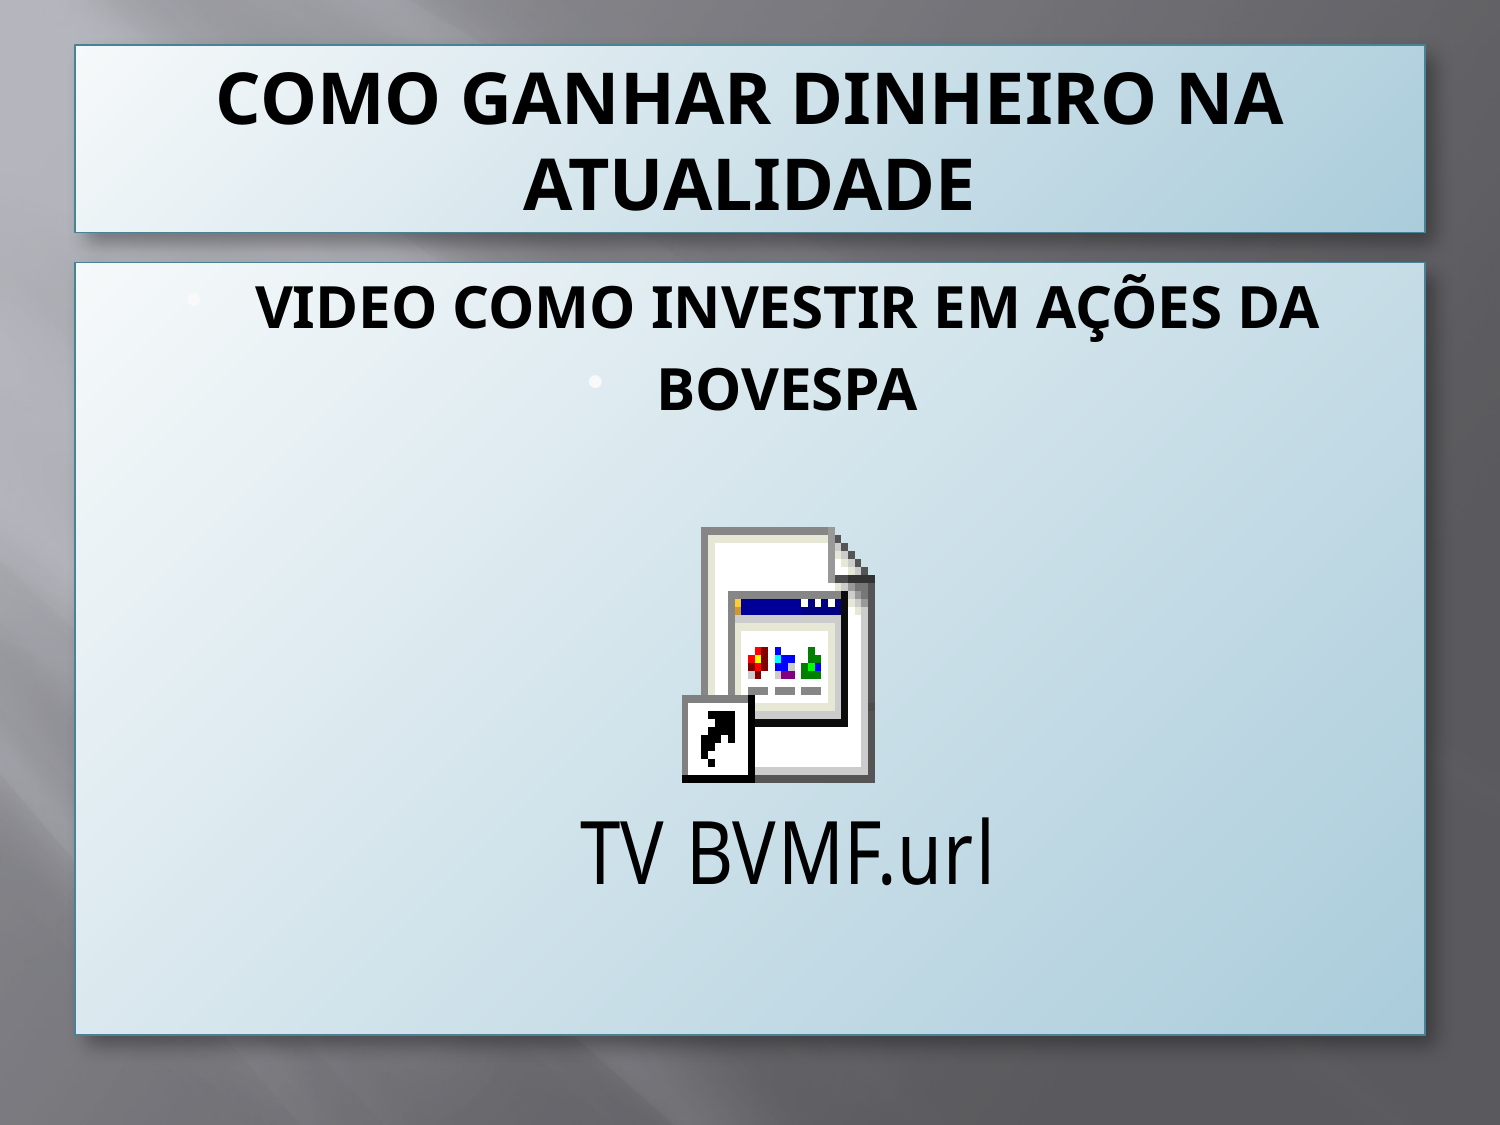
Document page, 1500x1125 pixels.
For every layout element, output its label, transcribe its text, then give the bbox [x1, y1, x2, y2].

title COMO GANHAR DINHEIRO NA ATUALIDADE [74, 44, 1426, 233]
list VIDEO COMO INVESTIR EM AÇÕES DA BOVESPA [74, 262, 1426, 1036]
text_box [550, 527, 1020, 927]
